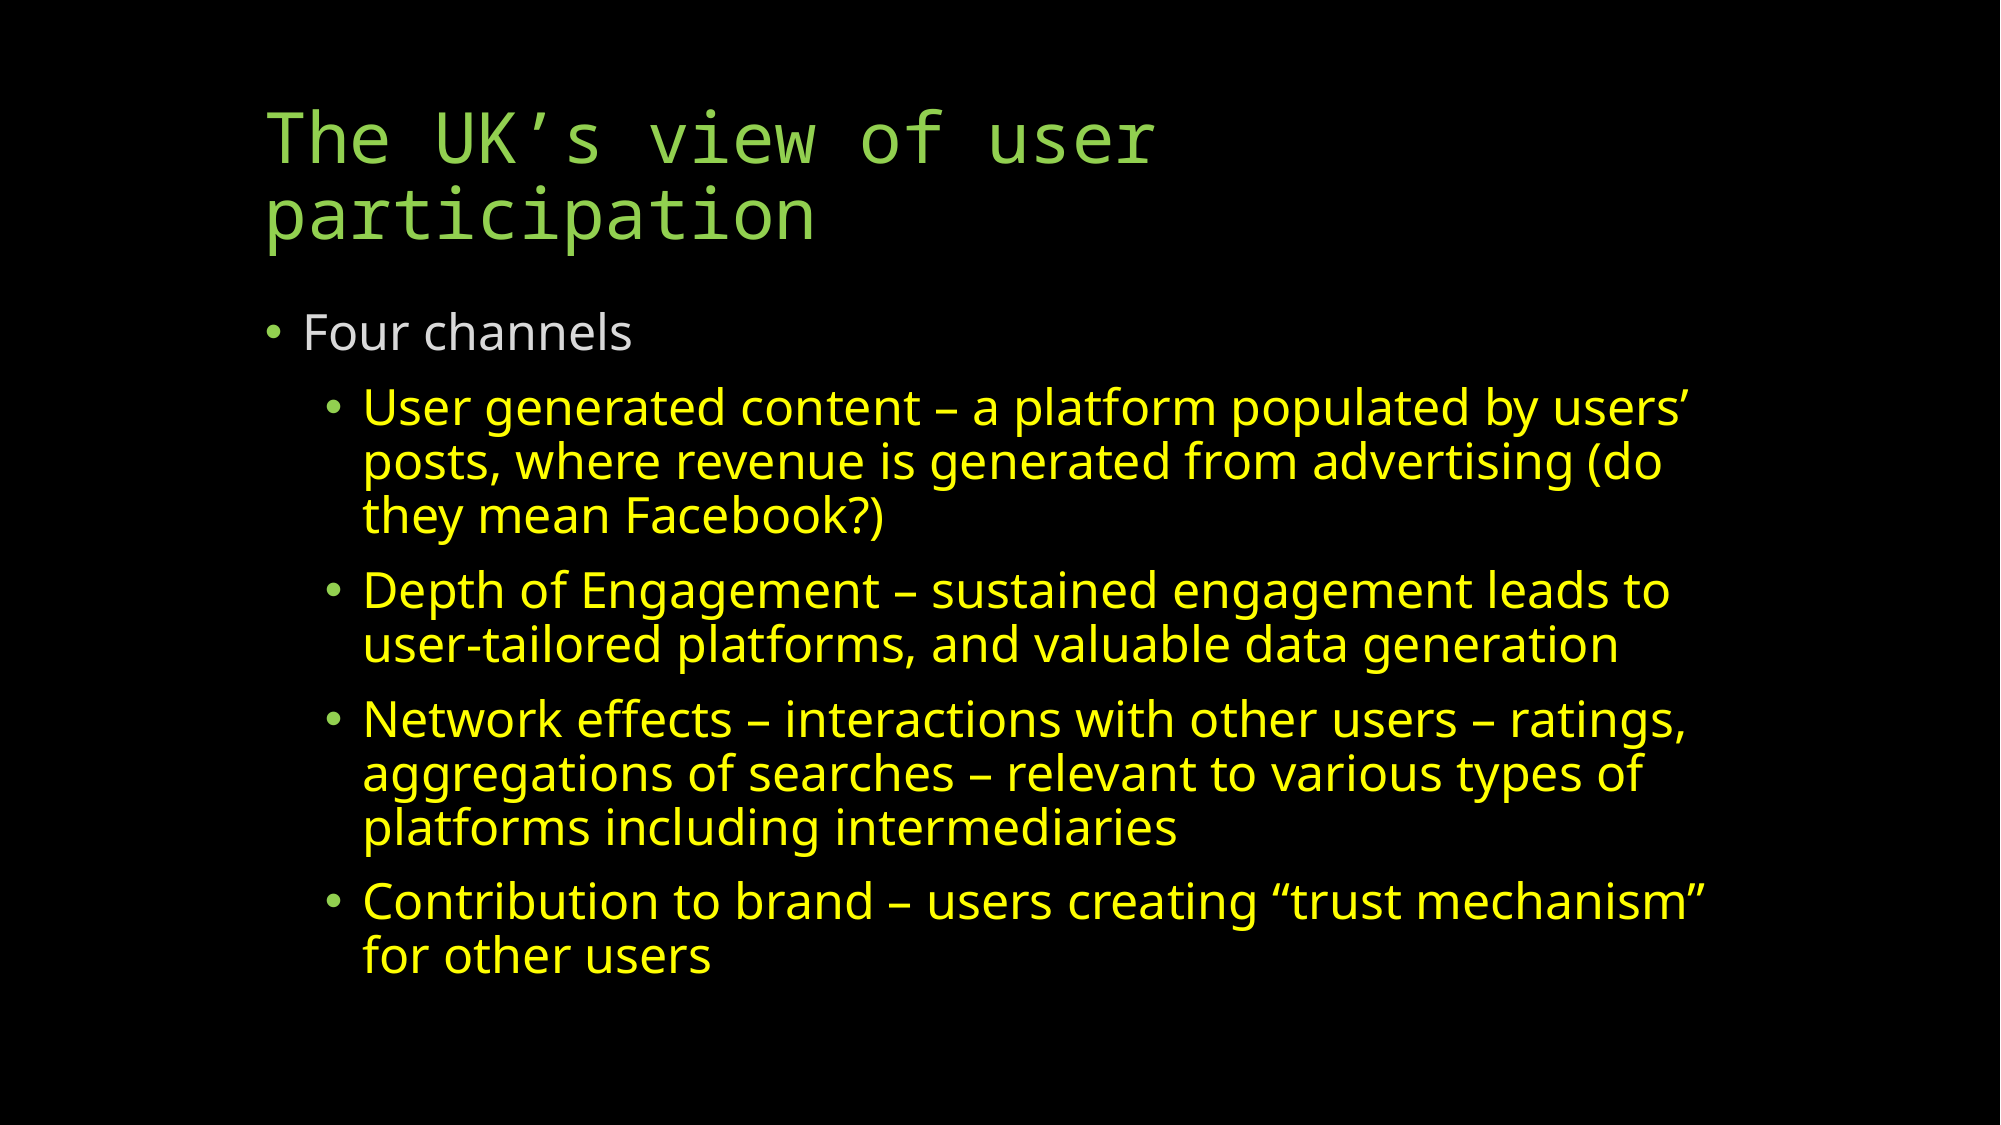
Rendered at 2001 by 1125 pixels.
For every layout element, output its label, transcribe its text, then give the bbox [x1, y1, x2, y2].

title The UK’s view of user participation [249, 75, 1750, 263]
list Four channels User generated content – a platform populated by users’ posts, where revenue is generated from advertising (do they mean Facebook?) Depth of Engagement – sustained engagement leads to user-tailored platforms, and valuable data generation Network effects – interactions with other users – ratings, aggregations of searches – relevant to various types of platforms including intermediaries Contribution to brand – users creating “trust mechanism” for other users [249, 299, 1750, 1000]
